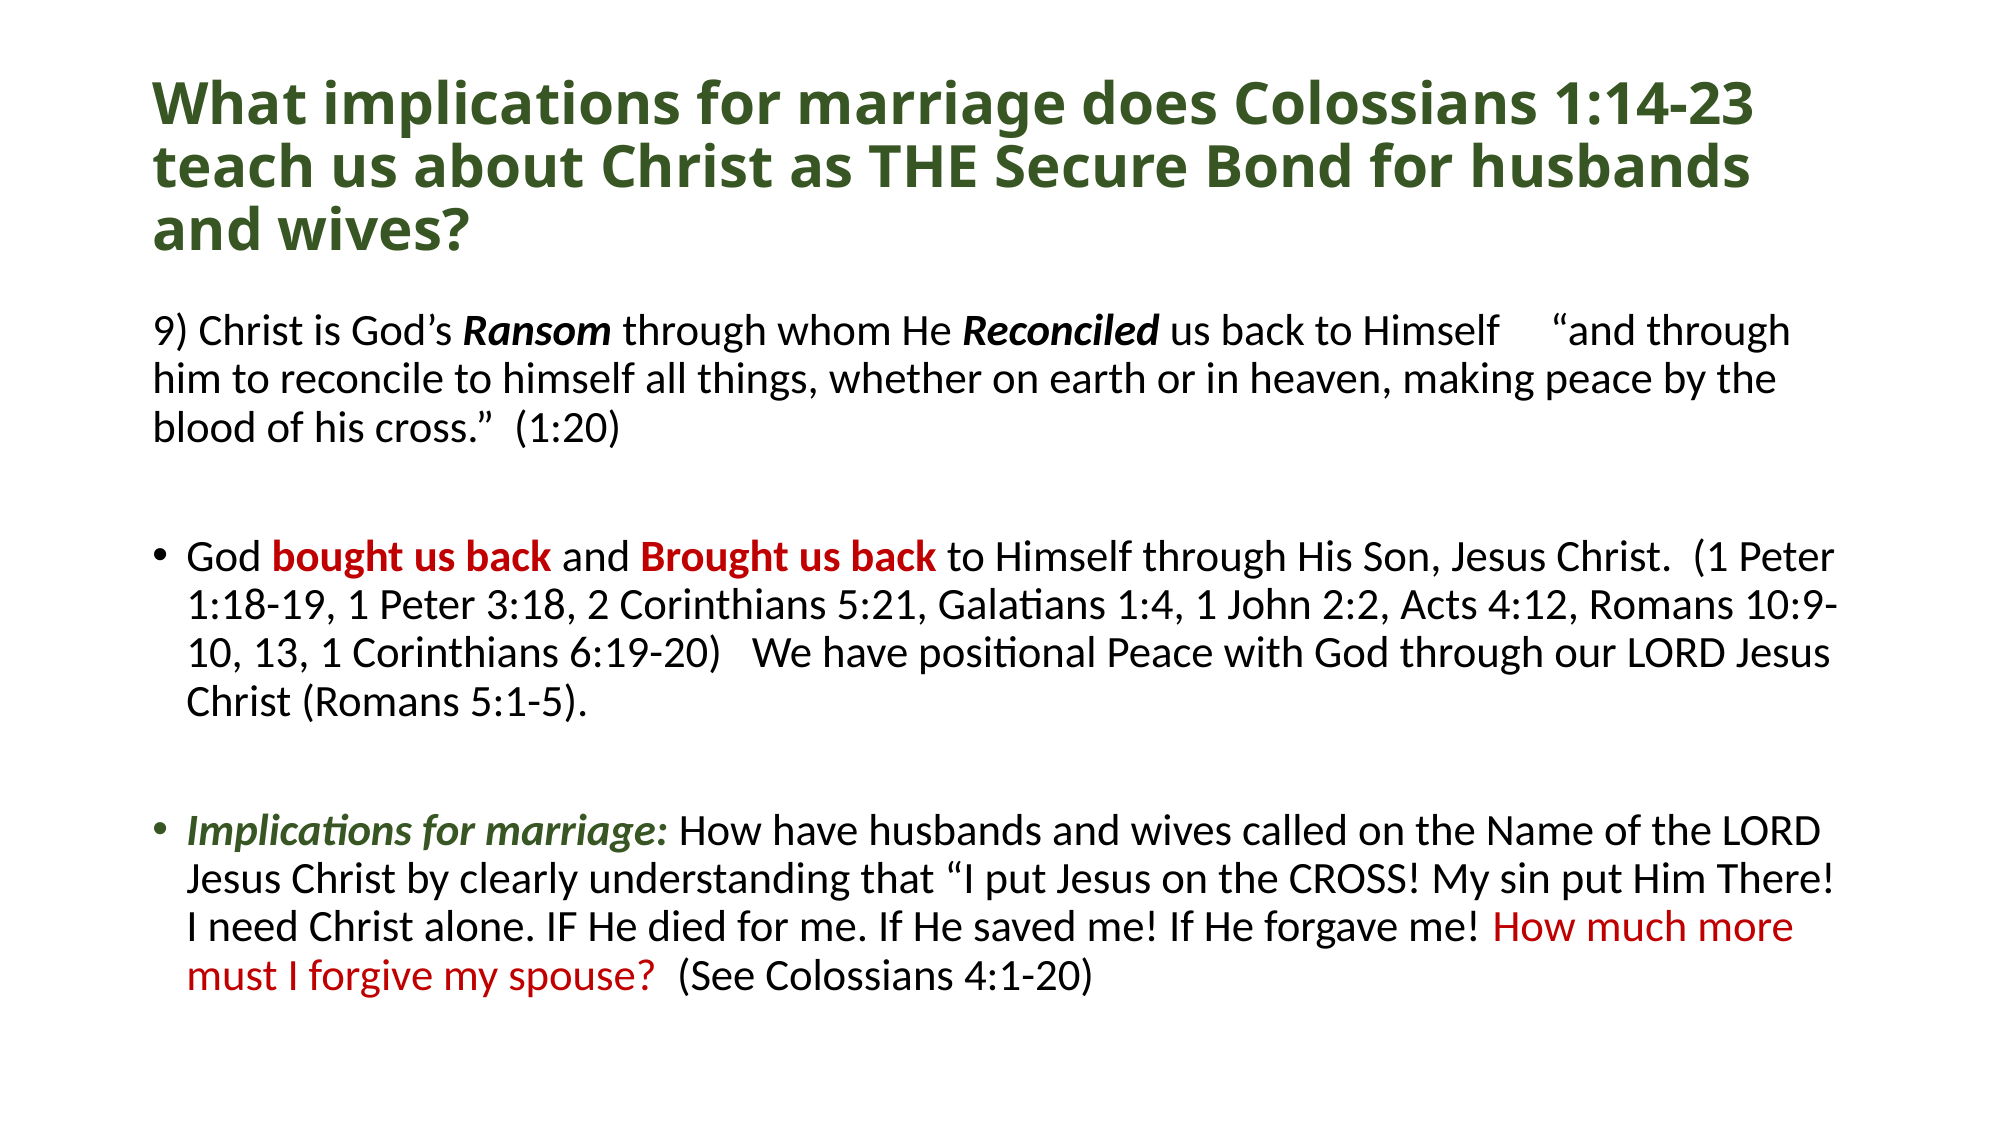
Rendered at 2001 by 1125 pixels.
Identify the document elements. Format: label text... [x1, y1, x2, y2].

list 9) Christ is God’s Ransom through whom He Reconciled us back to Himself “and through him to reconcile to himself all things, whether on earth or in heaven, making peace by the blood of his cross.” (1:20) God bought us back and Brought us back to Himself through His Son, Jesus Christ. (1 Peter 1:18-19, 1 Peter 3:18, 2 Corinthians 5:21, Galatians 1:4, 1 John 2:2, Acts 4:12, Romans 10:9-10, 13, 1 Corinthians 6:19-20) We have positional Peace with God through our LORD Jesus Christ (Romans 5:1-5). Implications for marriage: How have husbands and wives called on the Name of the LORD Jesus Christ by clearly understanding that “I put Jesus on the CROSS! My sin put Him There! I need Christ alone. IF He died for me. If He saved me! If He forgave me! How much more must I forgive my spouse? (See Colossians 4:1-20) [137, 299, 1863, 1014]
title What implications for marriage does Colossians 1:14-23 teach us about Christ as THE Secure Bond for husbands and wives? [137, 59, 1863, 278]
